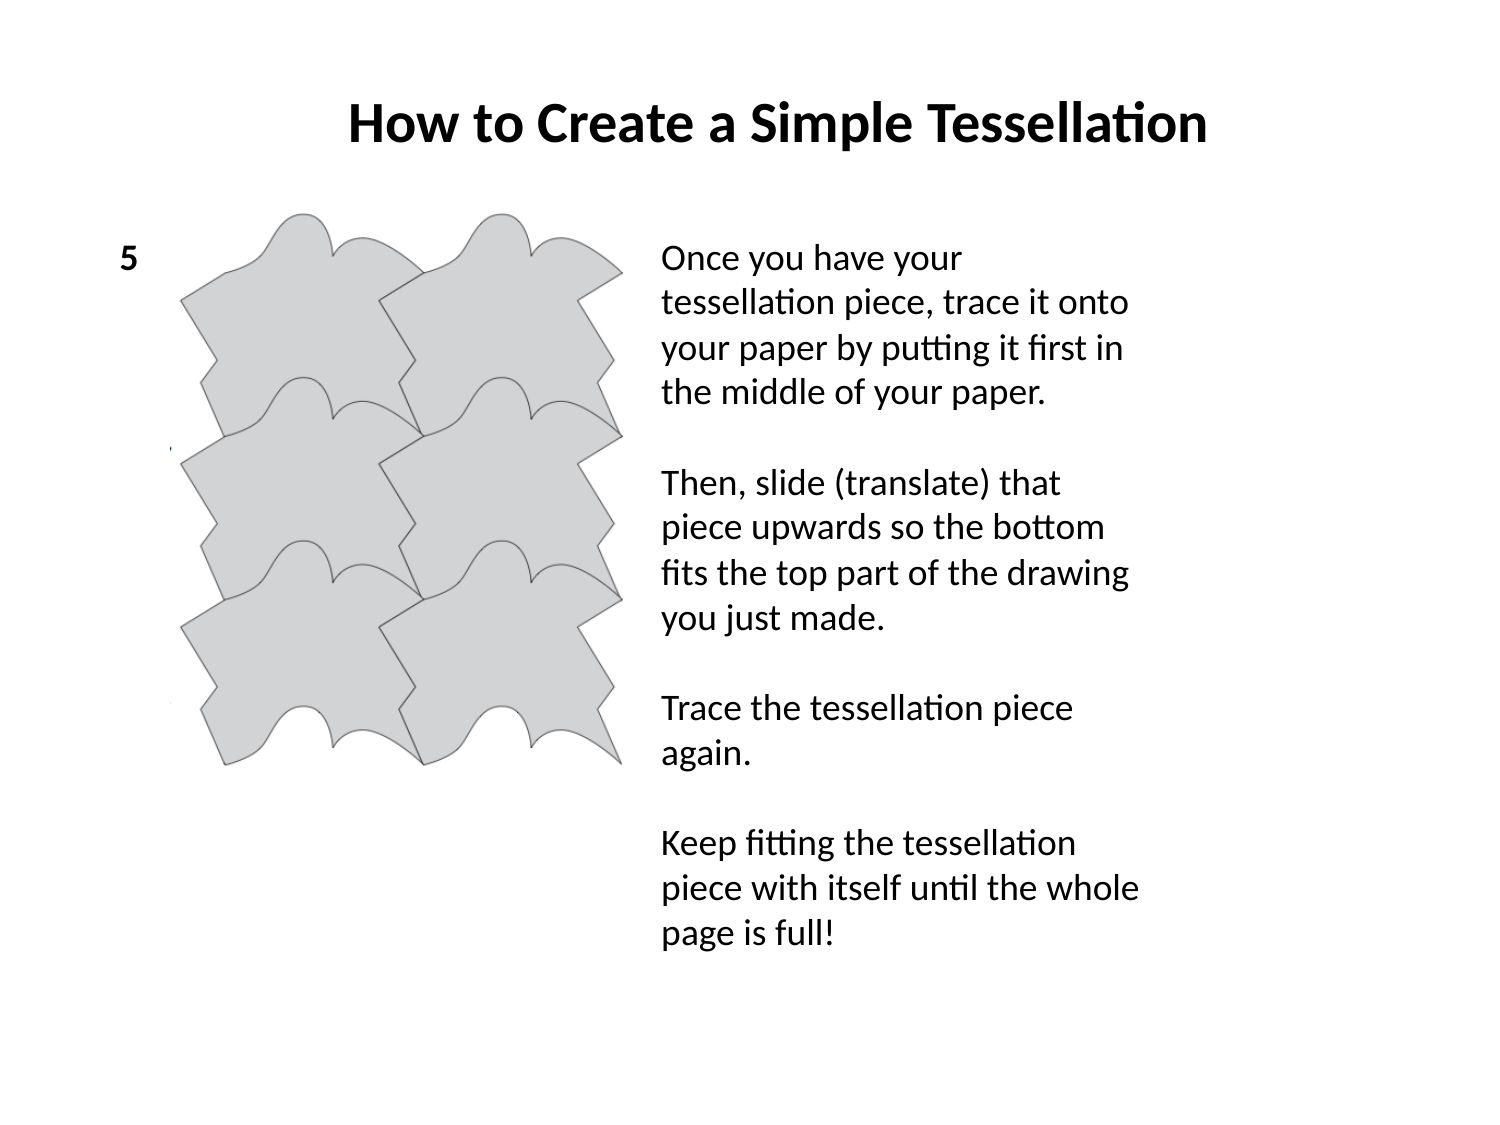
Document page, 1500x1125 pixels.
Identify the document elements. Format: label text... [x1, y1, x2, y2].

text_box How to Create a Simple Tessellation [302, 77, 1256, 162]
text_box Once you have your tessellation piece, trace it onto your paper by putting it first in the middle of your paper. Then, slide (translate) that piece upwards so the bottom fits the top part of the drawing you just made. Trace the tessellation piece again. Keep fitting the tessellation piece with itself until the whole page is full! [646, 225, 1160, 960]
text_box 5 [104, 225, 164, 285]
picture [170, 199, 647, 784]
